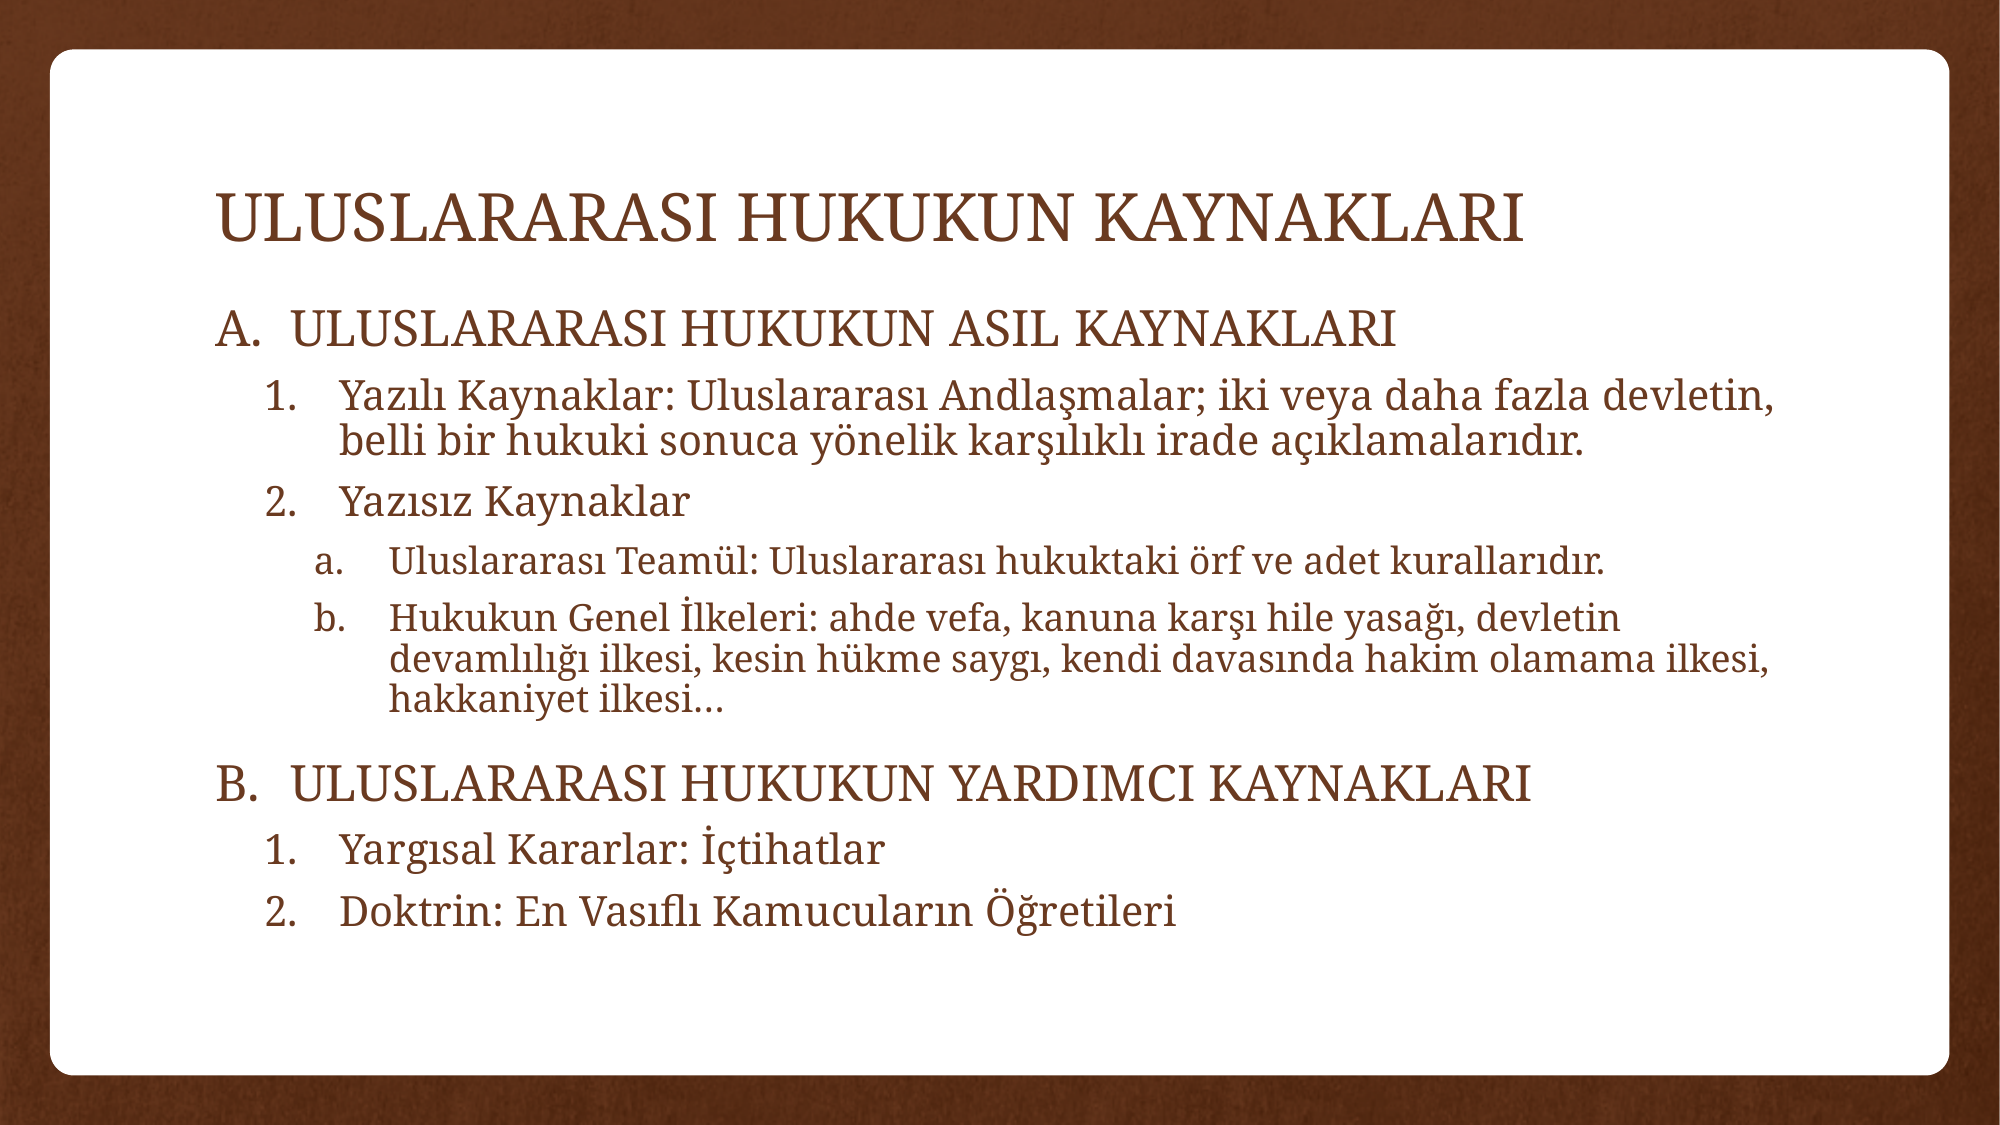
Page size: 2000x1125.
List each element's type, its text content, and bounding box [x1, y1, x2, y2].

title ULUSLARARASI HUKUKUN KAYNAKLARI [199, 70, 1800, 263]
list ULUSLARARASI HUKUKUN ASIL KAYNAKLARI Yazılı Kaynaklar: Uluslararası Andlaşmalar; iki veya daha fazla devletin, belli bir hukuki sonuca yönelik karşılıklı irade açıklamalarıdır. Yazısız Kaynaklar Uluslararası Teamül: Uluslararası hukuktaki örf ve adet kurallarıdır. Hukukun Genel İlkeleri: ahde vefa, kanuna karşı hile yasağı, devletin devamlılığı ilkesi, kesin hükme saygı, kendi davasında hakim olamama ilkesi, hakkaniyet ilkesi… ULUSLARARASI HUKUKUN YARDIMCI KAYNAKLARI Yargısal Kararlar: İçtihatlar Doktrin: En Vasıflı Kamucuların Öğretileri [199, 295, 1800, 996]
